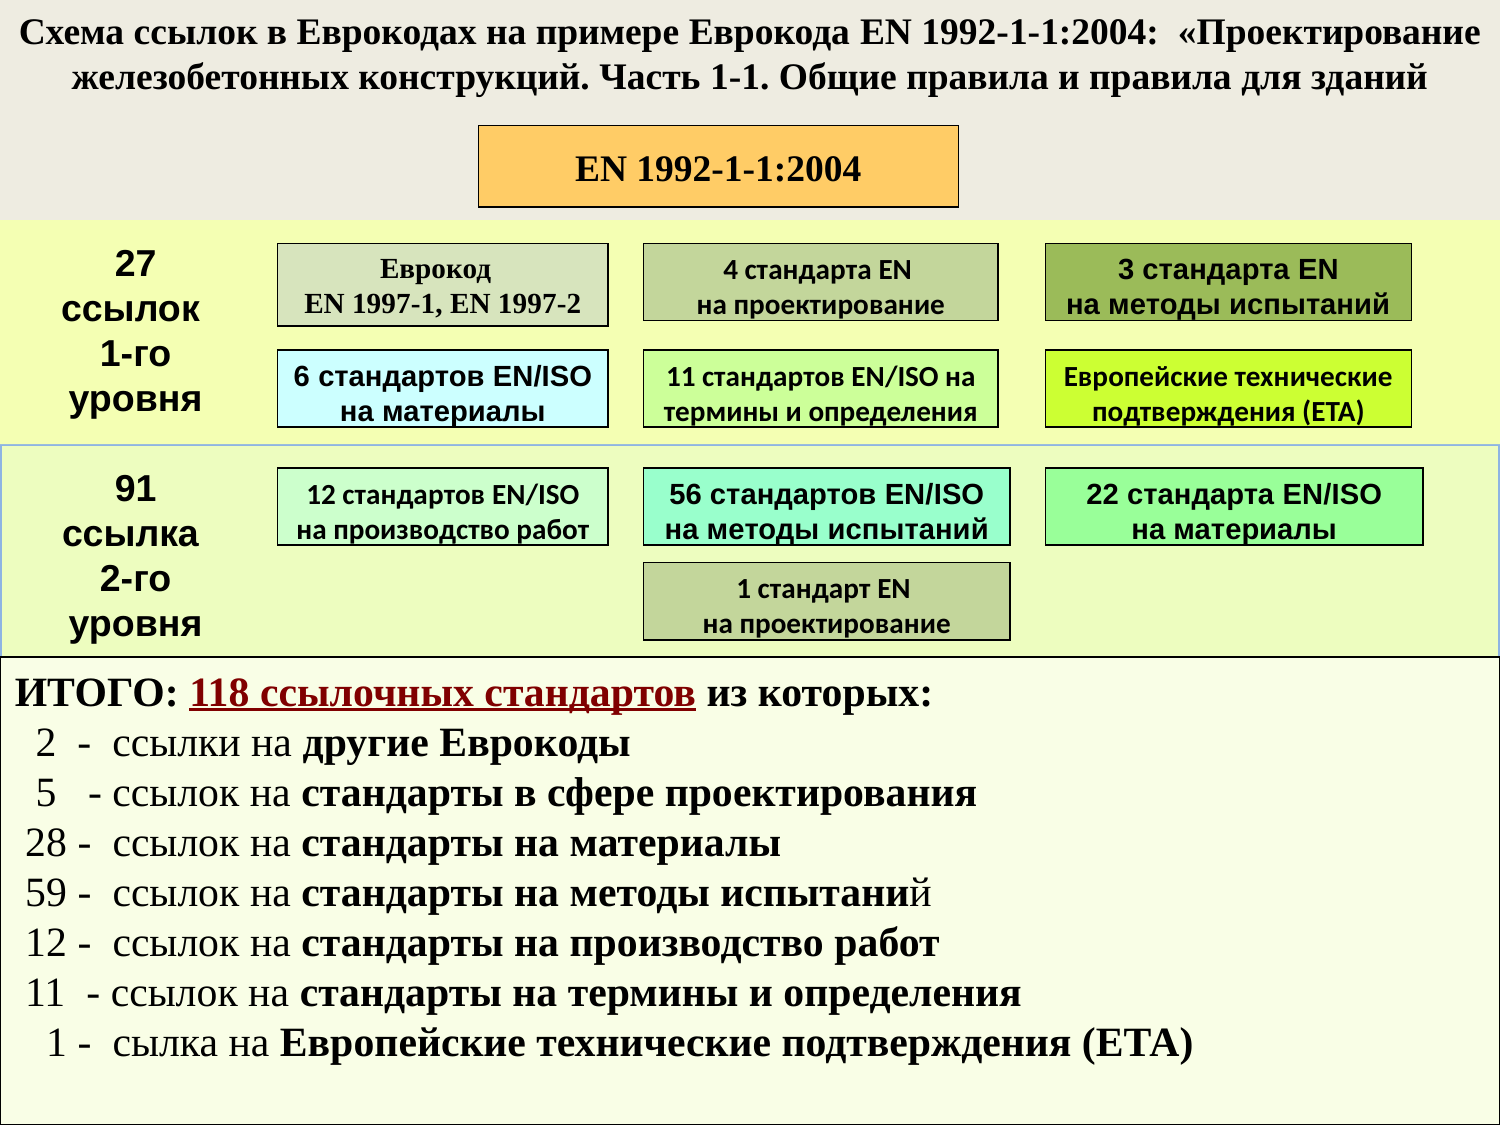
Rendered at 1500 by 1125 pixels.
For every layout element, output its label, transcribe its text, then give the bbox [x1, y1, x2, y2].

text_box 6 стандартов EN/ISO на материалы [277, 349, 609, 428]
text_box EN 1992-1-1:2004 [478, 125, 959, 207]
text_box 56 стандартов EN/ISO на методы испытаний [643, 467, 1010, 546]
text_box 1 стандарт EN на проектирование [643, 562, 1010, 640]
text_box 12 стандартов EN/ISO на производство работ [277, 467, 609, 546]
text_box 91 ссылка 2-го уровня [41, 456, 231, 656]
text_box Схема ссылок в Еврокодах на примере Еврокода EN 1992-1-1:2004: «Проектирование железобетонных конструкций. Часть 1-1. Общие правила и правила для зданий [0, 0, 1500, 105]
text_box ИТОГО: 118 ссылочных стандартов из которых: 2 - ссылки на другие Еврокоды 5 - ссылок на стандарты в сфере проектирования 28 - ссылок на стандарты на материалы 59 - ссылок на стандарты на методы испытаний 12 - ссылок на стандарты на производство работ 11 - ссылок на стандарты на термины и определения 1 - сылка на Европейские технические подтверждения (ЕТА) [0, 656, 1500, 1125]
text_box 4 стандарта EN на проектирование [643, 243, 999, 321]
text_box Еврокод EN 1997-1, EN 1997-2 [277, 243, 609, 327]
text_box 11 стандартов EN/ISO на термины и определения [643, 349, 999, 428]
text_box [0, 105, 1500, 218]
text_box 3 стандарта EN на методы испытаний [1045, 243, 1412, 321]
text_box 27 ссылок 1-го уровня [41, 231, 231, 433]
text_box [0, 446, 1500, 656]
text_box Европейские технические подтверждения (ETA) [1045, 349, 1412, 428]
text_box [0, 218, 1500, 446]
text_box 22 стандарта EN/ISO на материалы [1045, 467, 1424, 546]
